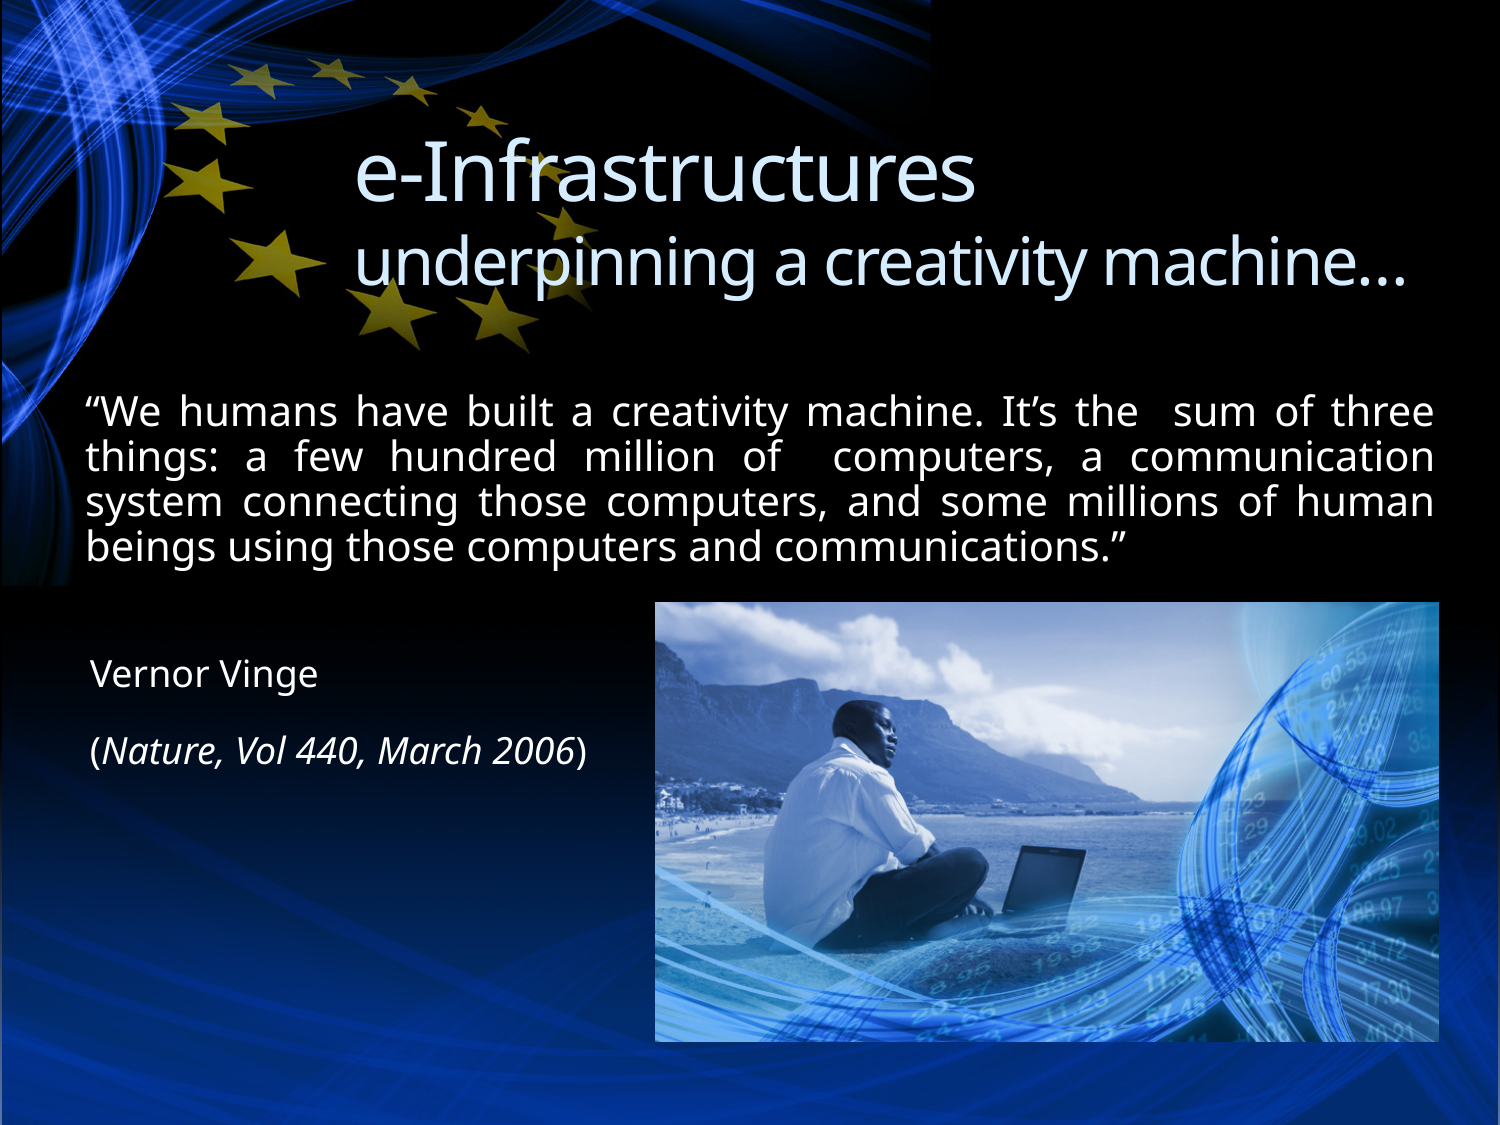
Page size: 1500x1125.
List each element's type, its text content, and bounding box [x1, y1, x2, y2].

title e-Infrastructures underpinning a creativity machine… [0, 110, 1425, 261]
text_box “We humans have built a creativity machine. It’s the sum of three things: a few hundred million of computers, a communication system connecting those computers, and some millions of human beings using those computers and communications.” [19, 382, 1451, 647]
text_box Vernor Vinge (Nature, Vol 440, March 2006) [0, 647, 634, 732]
picture [2, 0, 1498, 1125]
picture [642, 602, 1451, 1043]
